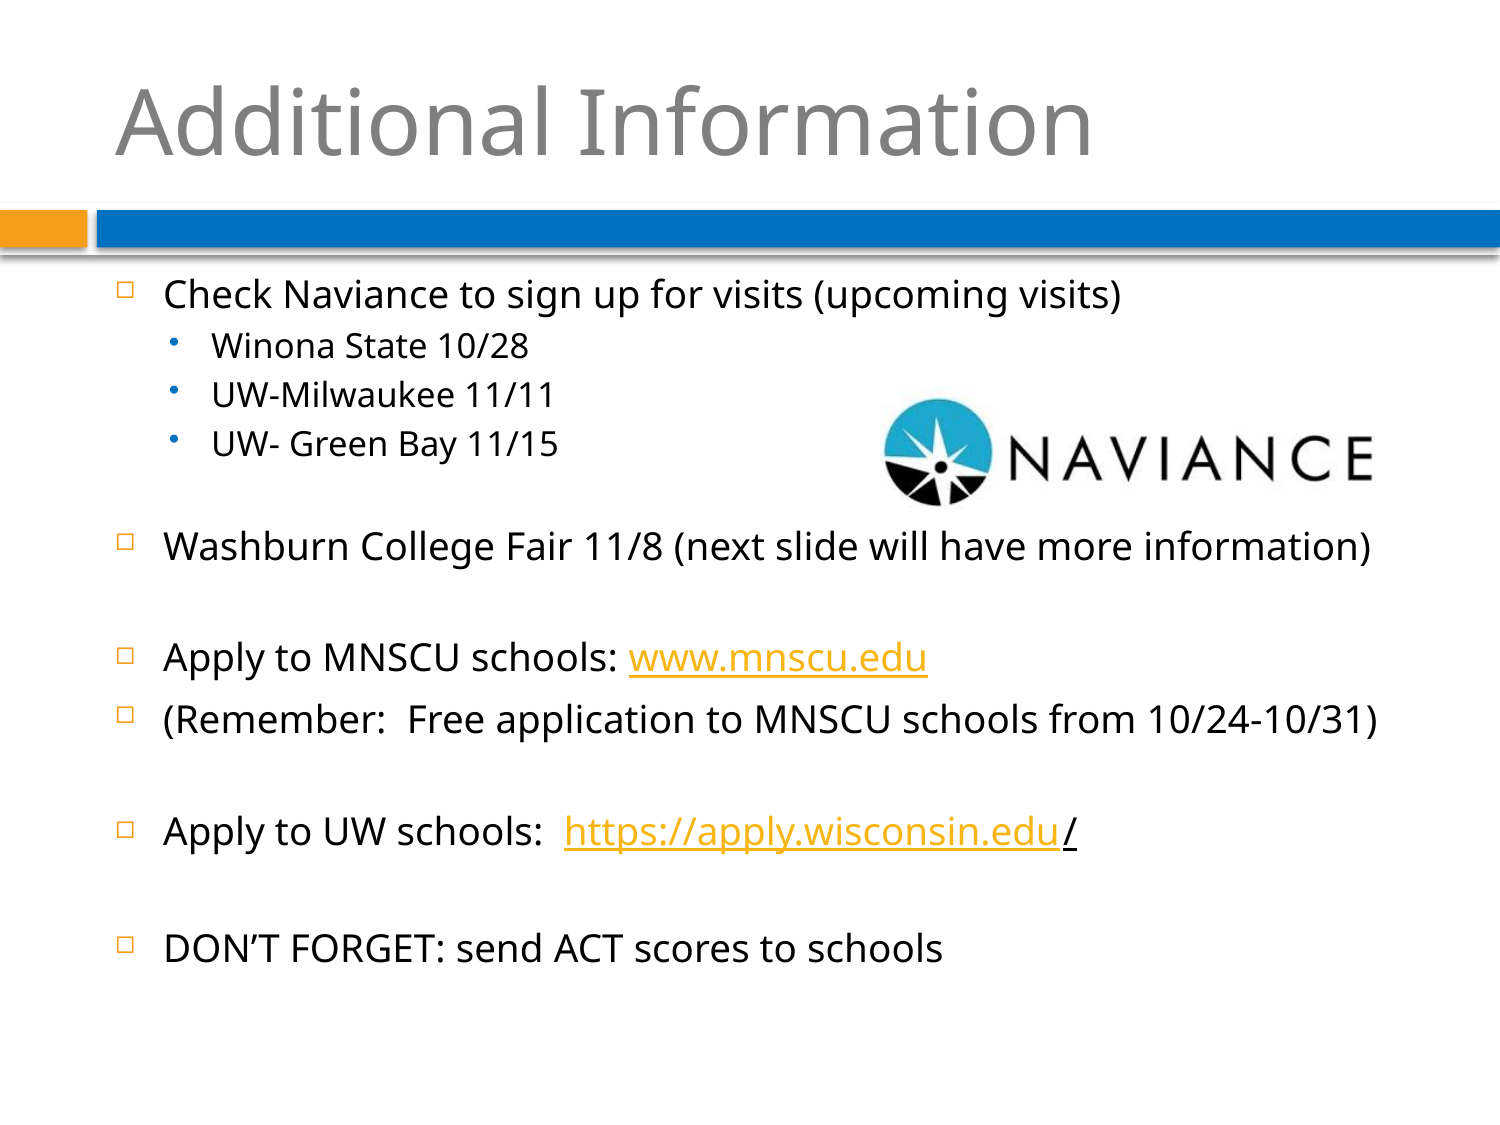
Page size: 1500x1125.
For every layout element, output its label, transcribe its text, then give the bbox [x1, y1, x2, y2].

title Additional Information [100, 37, 1438, 200]
list Check Naviance to sign up for visits (upcoming visits) Winona State 10/28 UW-Milwaukee 11/11 UW- Green Bay 11/15 Washburn College Fair 11/8 (next slide will have more information) Apply to MNSCU schools: www.mnscu.edu (Remember: Free application to MNSCU schools from 10/24-10/31) Apply to UW schools: https://apply.wisconsin.edu/ DON’T FORGET: send ACT scores to schools [100, 262, 1438, 1000]
picture [862, 387, 1394, 516]
